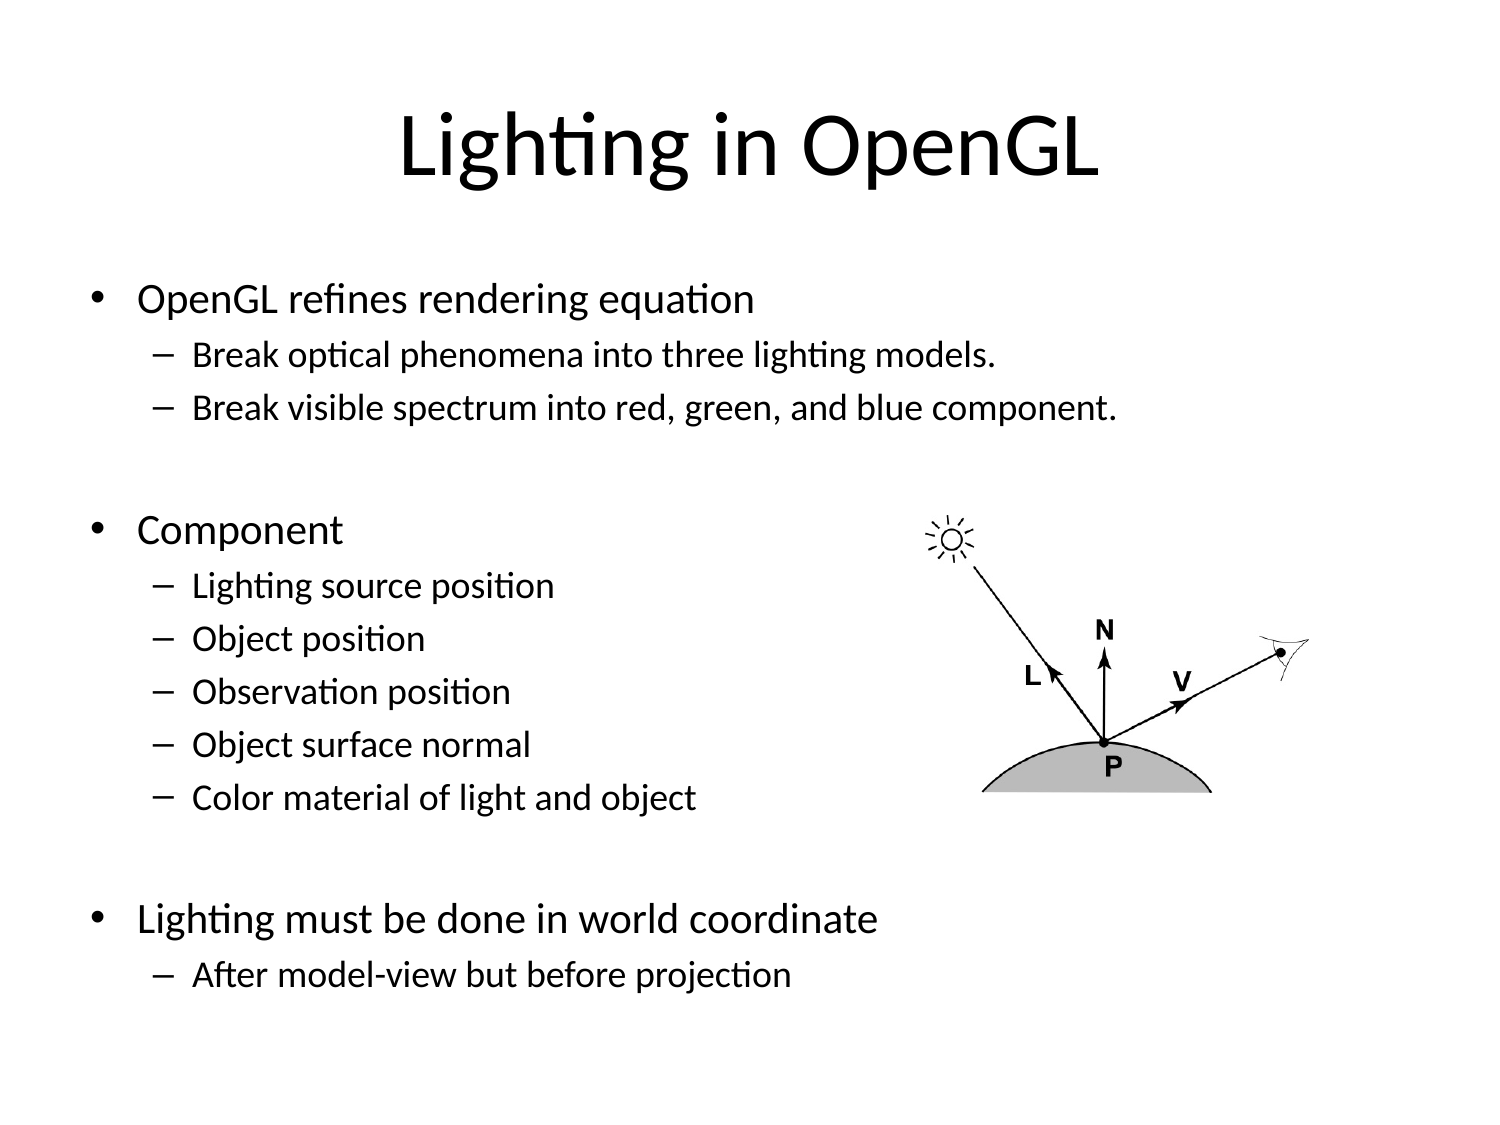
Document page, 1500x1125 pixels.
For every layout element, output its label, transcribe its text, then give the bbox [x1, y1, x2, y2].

list OpenGL refines rendering equation Break optical phenomena into three lighting models. Break visible spectrum into red, green, and blue component. Component Lighting source position Object position Observation position Object surface normal Color material of light and object Lighting must be done in world coordinate After model-view but before projection [75, 262, 1425, 1005]
title Lighting in OpenGL [75, 45, 1425, 233]
picture [925, 514, 1309, 794]
